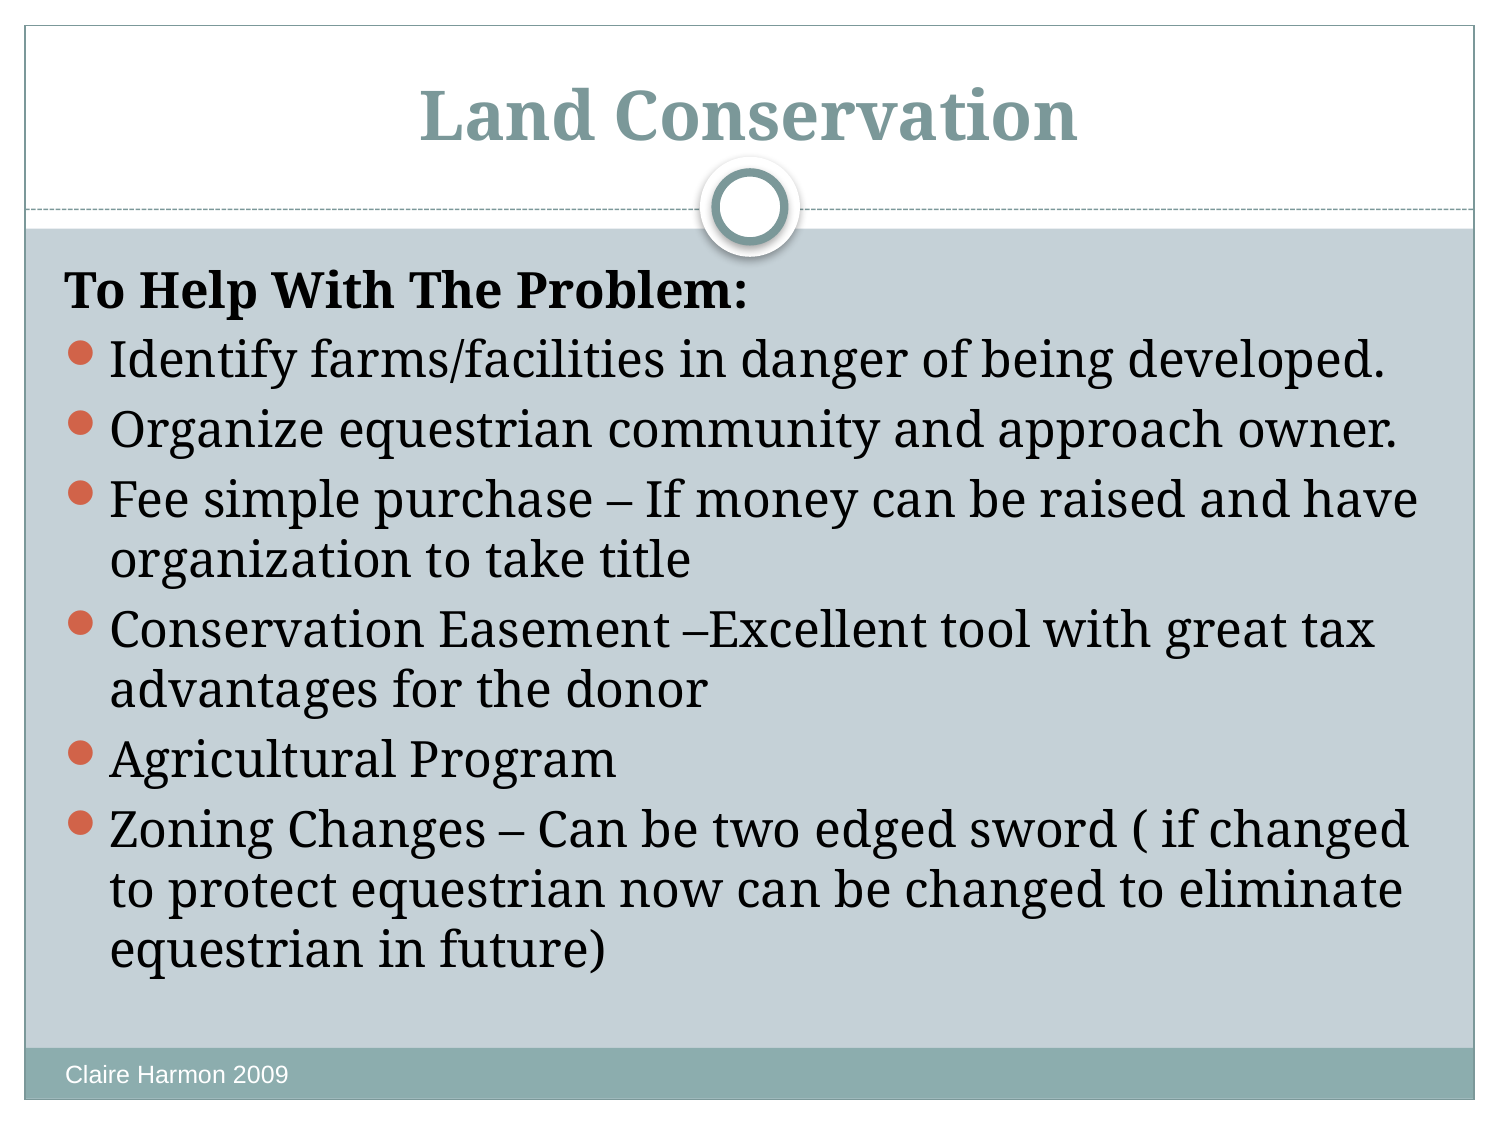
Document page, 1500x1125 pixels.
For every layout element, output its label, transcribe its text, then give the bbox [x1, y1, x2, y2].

title Land Conservation [49, 37, 1450, 162]
list To Help With The Problem: Identify farms/facilities in danger of being developed. Organize equestrian community and approach owner. Fee simple purchase – If money can be raised and have organization to take title Conservation Easement –Excellent tool with great tax advantages for the donor Agricultural Program Zoning Changes – Can be two edged sword ( if changed to protect equestrian now can be changed to eliminate equestrian in future) [49, 250, 1445, 1001]
footer Claire Harmon 2009 [50, 1051, 638, 1112]
